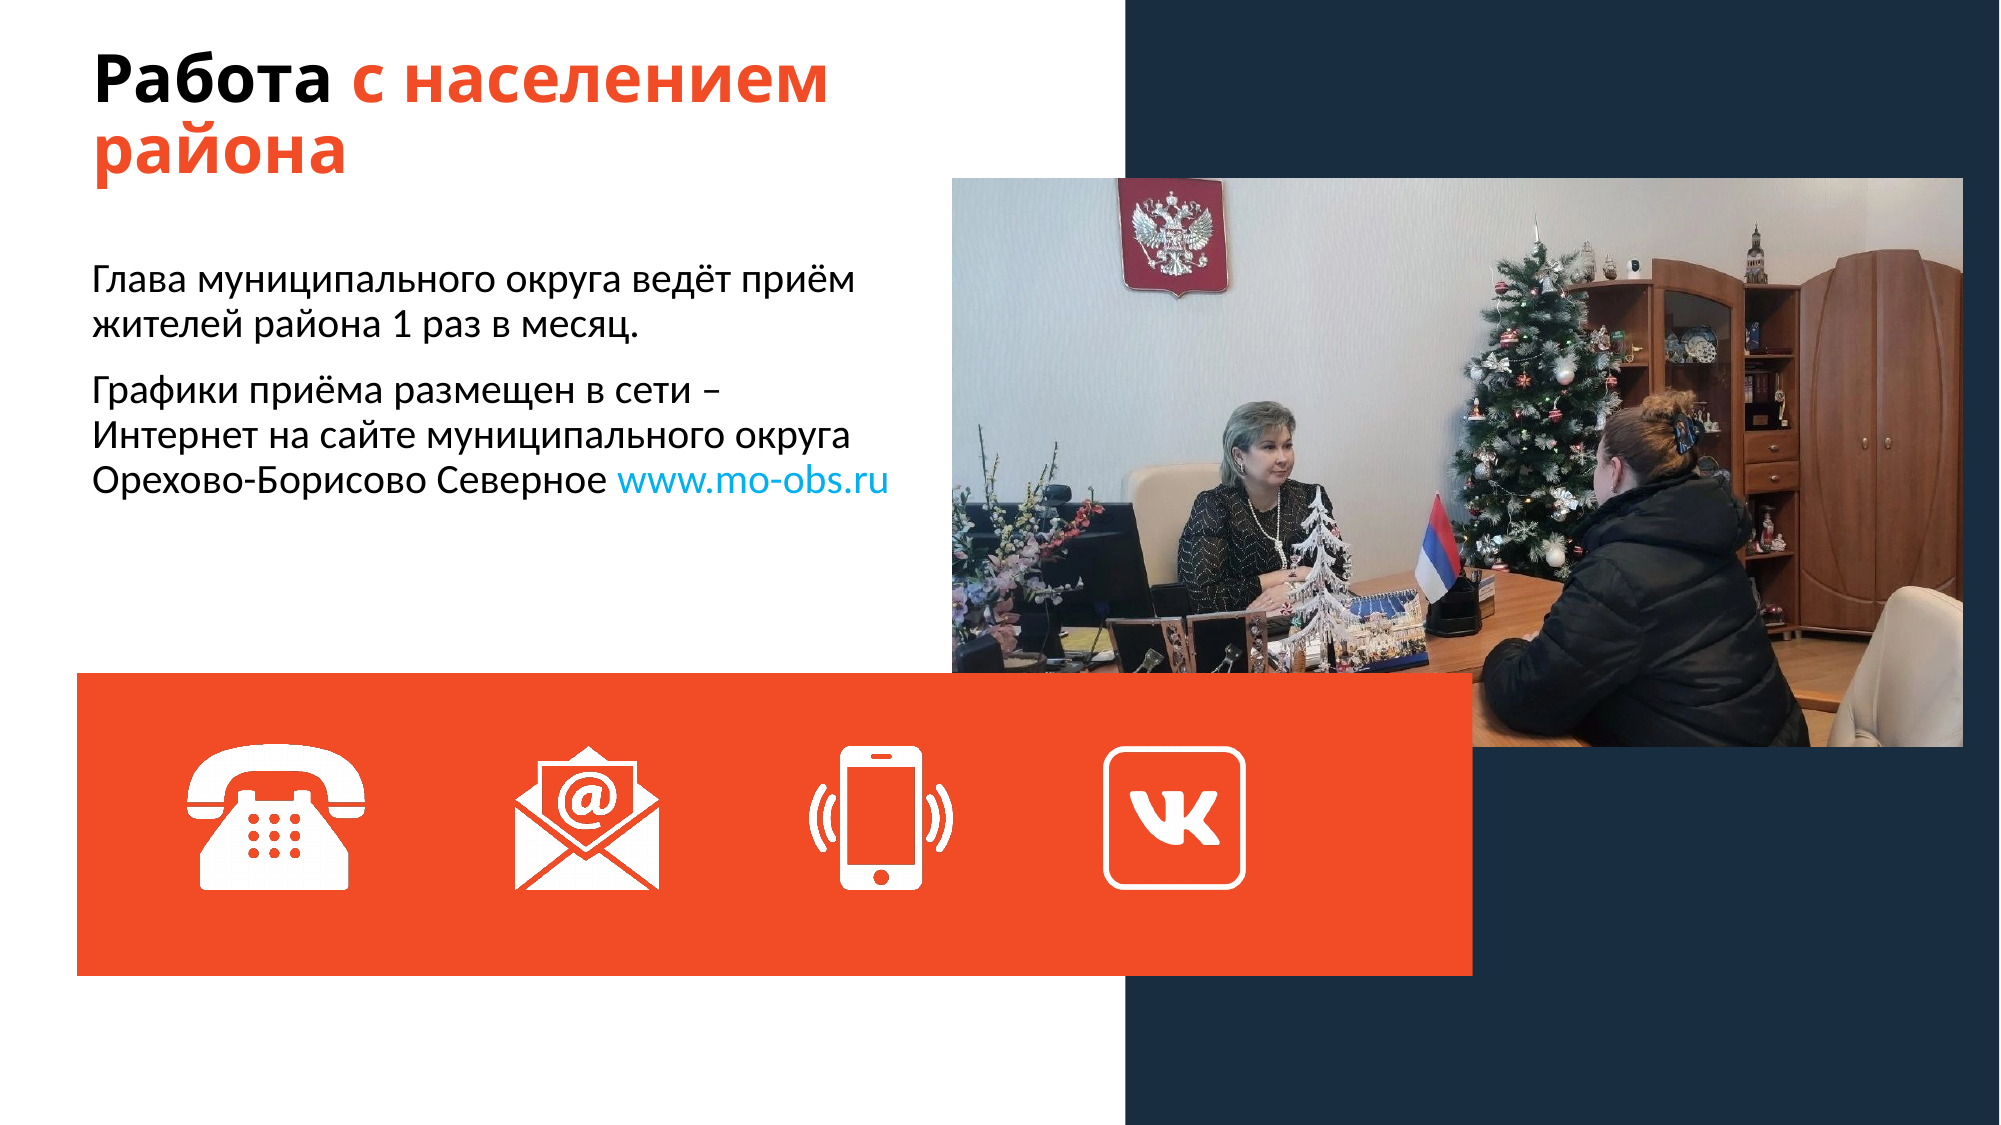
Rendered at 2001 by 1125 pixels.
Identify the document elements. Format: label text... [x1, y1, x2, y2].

picture [809, 178, 1963, 890]
list Глава муниципального округа ведёт приём жителей района 1 раз в месяц. Графики приёма размещен в сети – Интернет на сайте муниципального округа Орехово-Борисово Северное www.mo-obs.ru [77, 248, 912, 596]
picture [515, 746, 659, 890]
text_box [76, 672, 1473, 977]
title Работа с населением района [77, 61, 912, 172]
picture [187, 744, 365, 890]
